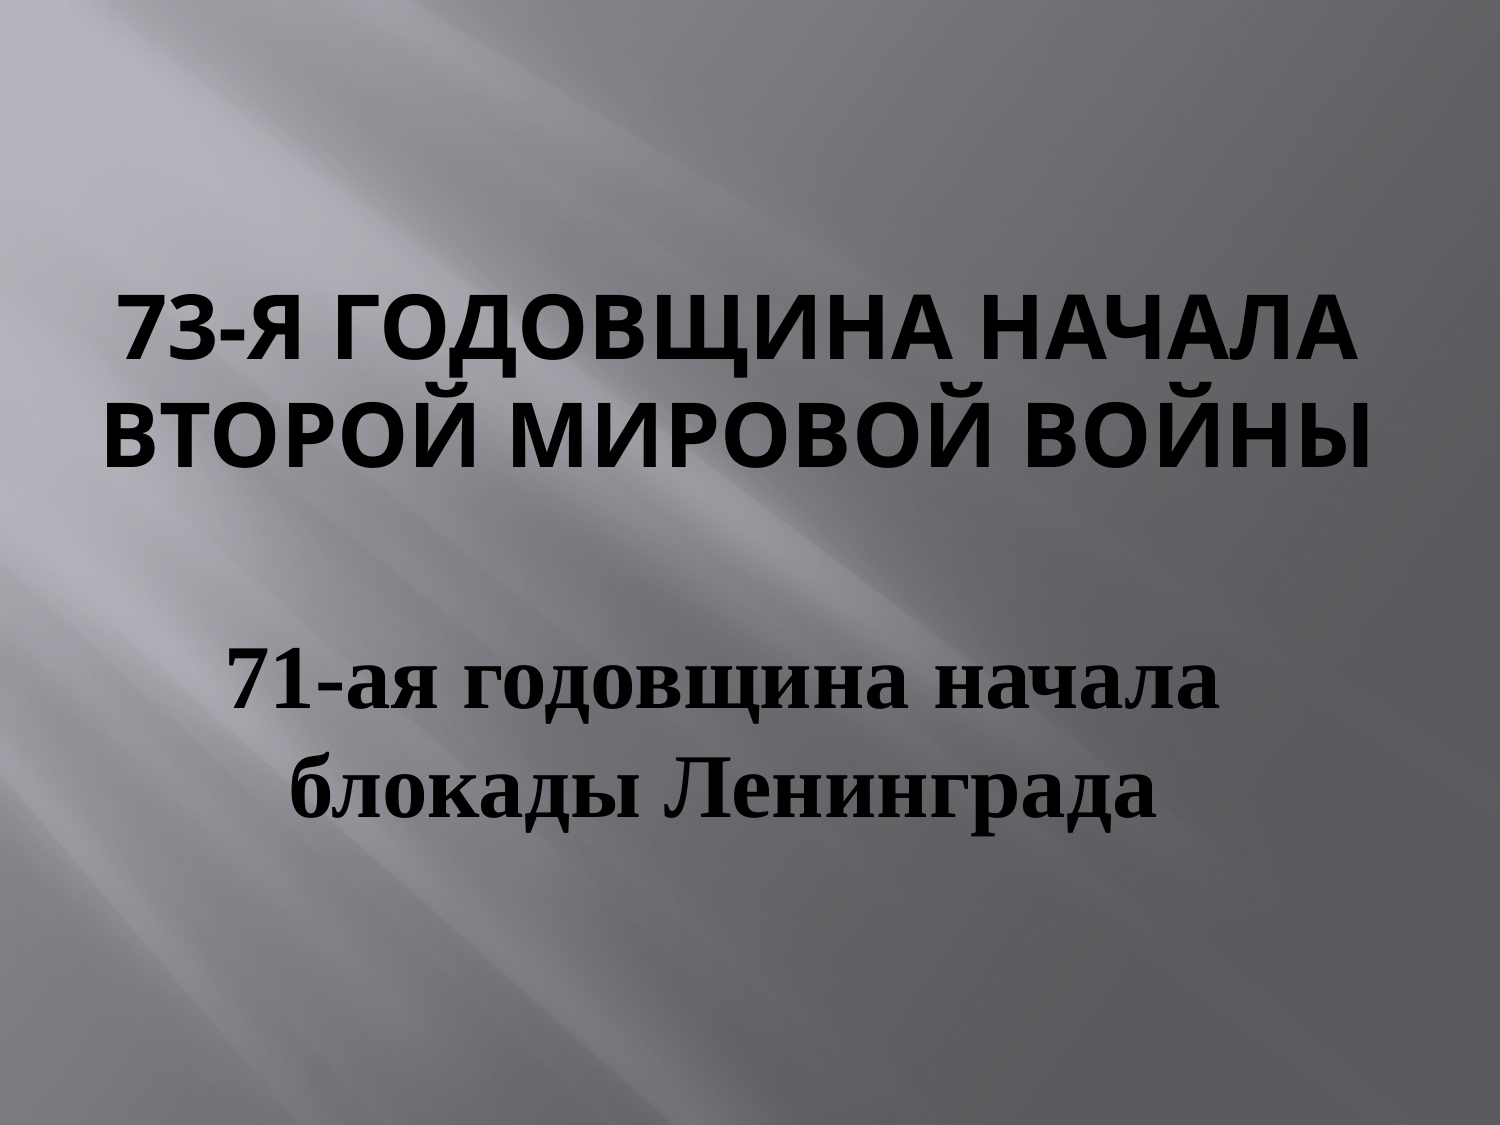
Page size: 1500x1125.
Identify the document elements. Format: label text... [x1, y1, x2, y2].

title 73-я годовщина начала Второй мировой войны [88, 208, 1388, 591]
subtitle 71-ая годовщина начала блокады Ленинграда [171, 609, 1275, 925]
